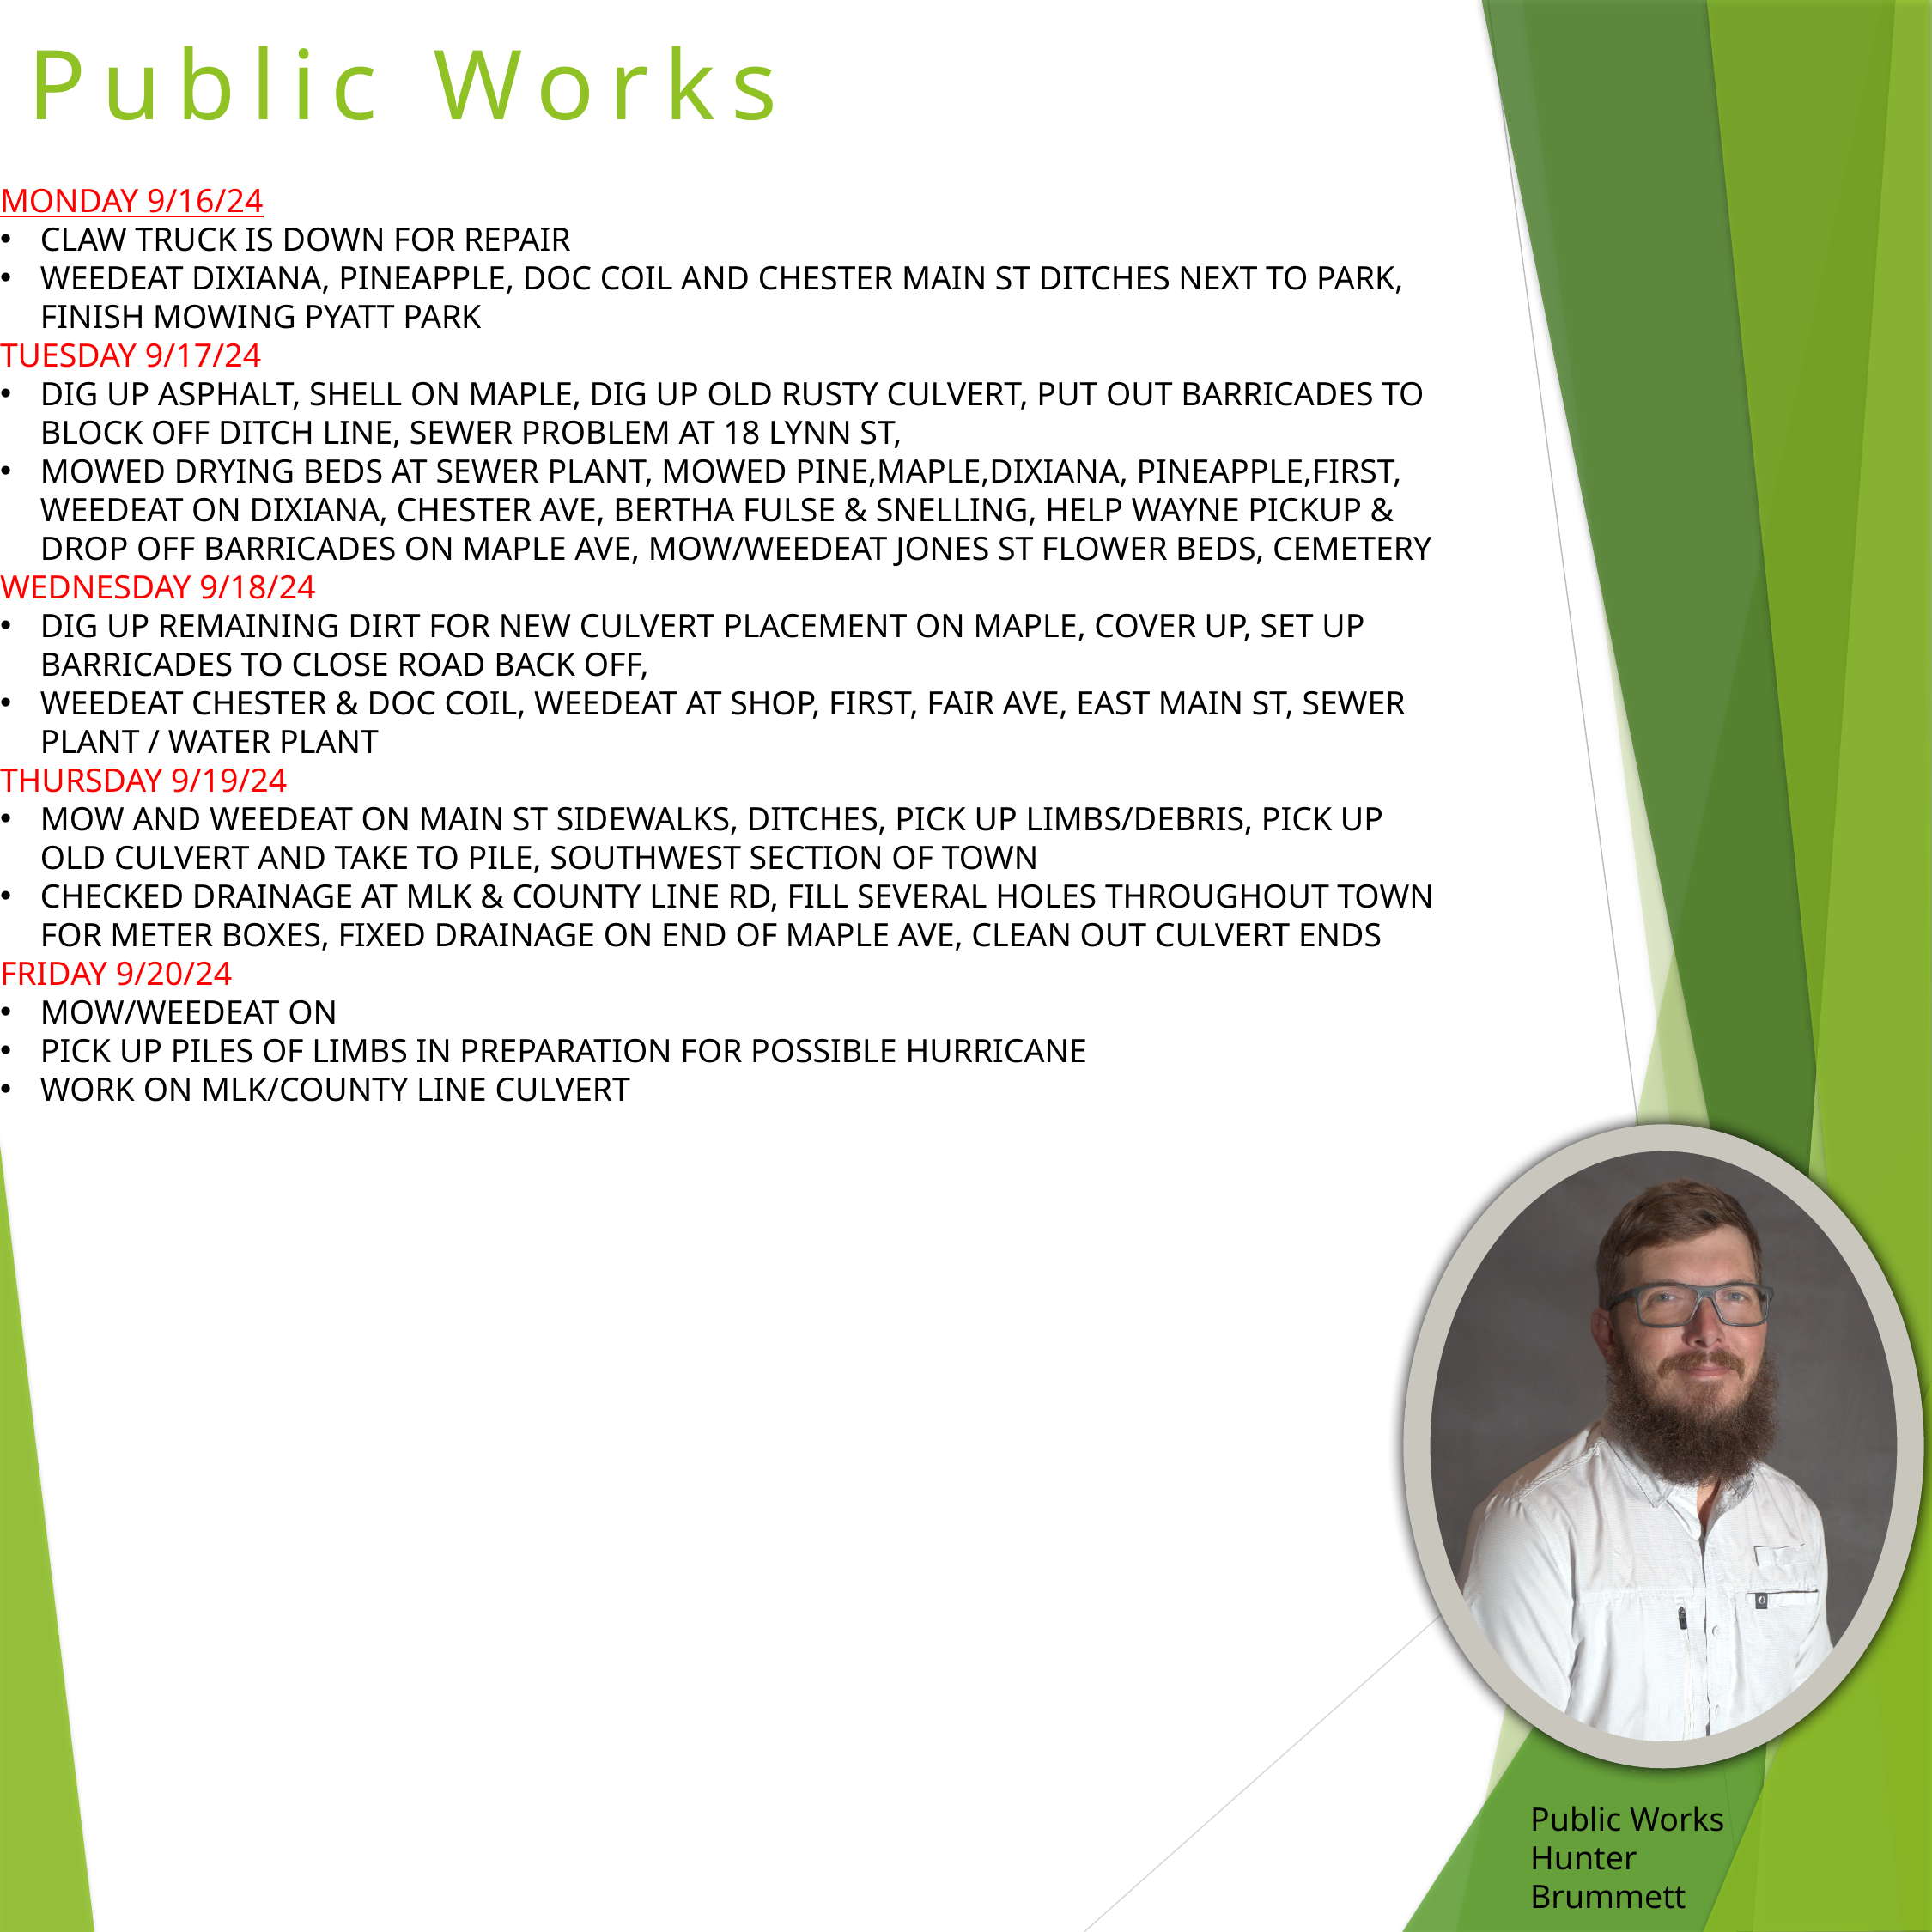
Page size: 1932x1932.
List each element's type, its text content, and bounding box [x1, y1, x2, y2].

text_box Public Works Hunter Brummett [1517, 1792, 1810, 1922]
text_box MONDAY 9/16/24 CLAW TRUCK IS DOWN FOR REPAIR WEEDEAT DIXIANA, PINEAPPLE, DOC COIL AND CHESTER MAIN ST DITCHES NEXT TO PARK, FINISH MOWING PYATT PARK TUESDAY 9/17/24 DIG UP ASPHALT, SHELL ON MAPLE, DIG UP OLD RUSTY CULVERT, PUT OUT BARRICADES TO BLOCK OFF DITCH LINE, SEWER PROBLEM AT 18 LYNN ST, MOWED DRYING BEDS AT SEWER PLANT, MOWED PINE,MAPLE,DIXIANA, PINEAPPLE,FIRST, WEEDEAT ON DIXIANA, CHESTER AVE, BERTHA FULSE & SNELLING, HELP WAYNE PICKUP & DROP OFF BARRICADES ON MAPLE AVE, MOW/WEEDEAT JONES ST FLOWER BEDS, CEMETERY WEDNESDAY 9/18/24 DIG UP REMAINING DIRT FOR NEW CULVERT PLACEMENT ON MAPLE, COVER UP, SET UP BARRICADES TO CLOSE ROAD BACK OFF, WEEDEAT CHESTER & DOC COIL, WEEDEAT AT SHOP, FIRST, FAIR AVE, EAST MAIN ST, SEWER PLANT / WATER PLANT THURSDAY 9/19/24 MOW AND WEEDEAT ON MAIN ST SIDEWALKS, DITCHES, PICK UP LIMBS/DEBRIS, PICK UP OLD CULVERT AND TAKE TO PILE, SOUTHWEST SECTION OF TOWN CHECKED DRAINAGE AT MLK & COUNTY LINE RD, FILL SEVERAL HOLES THROUGHOUT TOWN FOR METER BOXES, FIXED DRAINAGE ON END OF MAPLE AVE, CLEAN OUT CULVERT ENDS FRIDAY 9/20/24 MOW/WEEDEAT ON PICK UP PILES OF LIMBS IN PREPARATION FOR POSSIBLE HURRICANE WORK ON MLK/COUNTY LINE CULVERT [0, 142, 1448, 1147]
picture [1416, 1137, 1911, 1756]
title Public Works [0, 21, 1726, 346]
